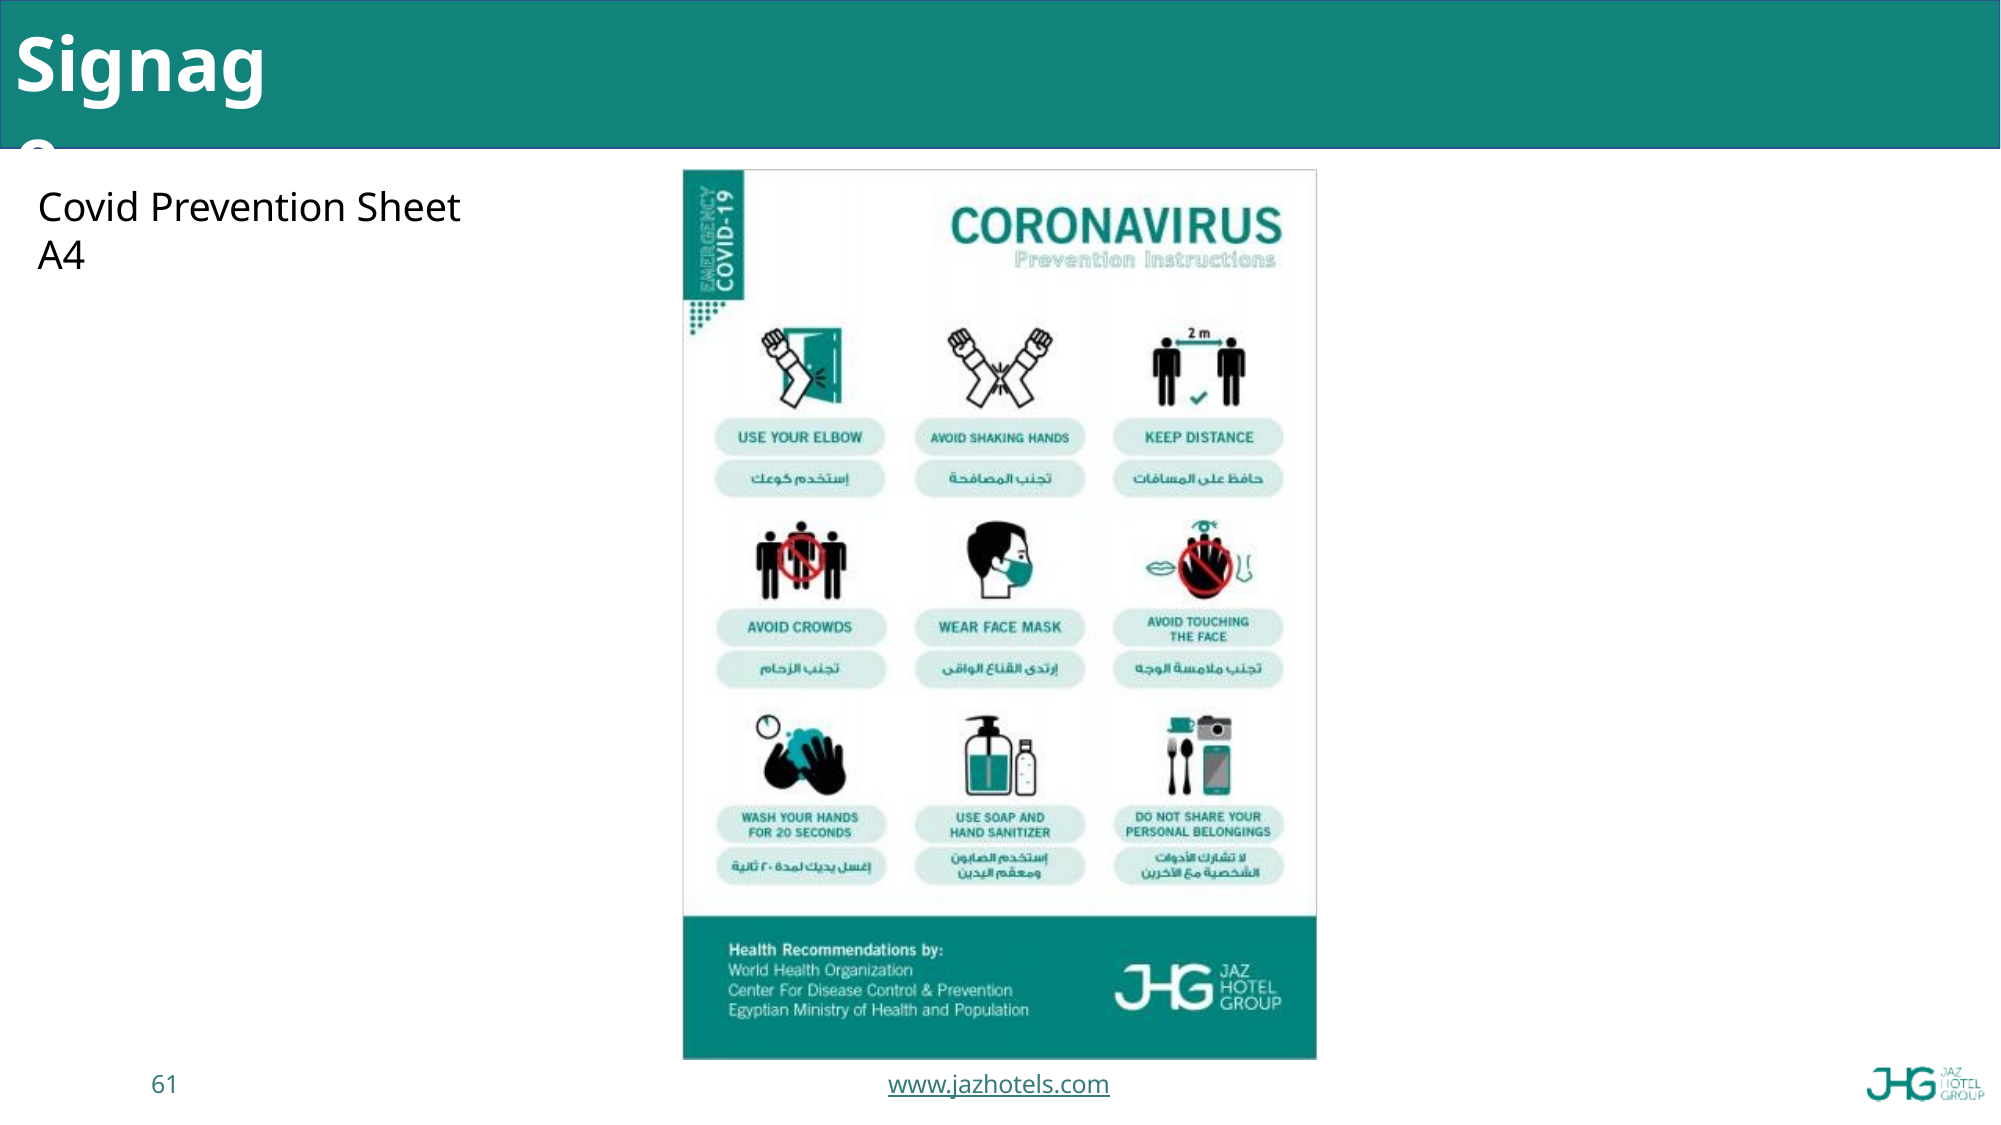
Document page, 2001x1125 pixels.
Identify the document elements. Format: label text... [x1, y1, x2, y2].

text_box www.jazhotels.com [886, 1067, 1111, 1103]
text_box Covid Prevention Sheet A4 [35, 180, 505, 278]
text_box [682, 169, 1318, 1060]
slide_number 61 [146, 1067, 182, 1125]
text_box Signage [12, 14, 281, 197]
picture [1866, 1066, 1985, 1102]
